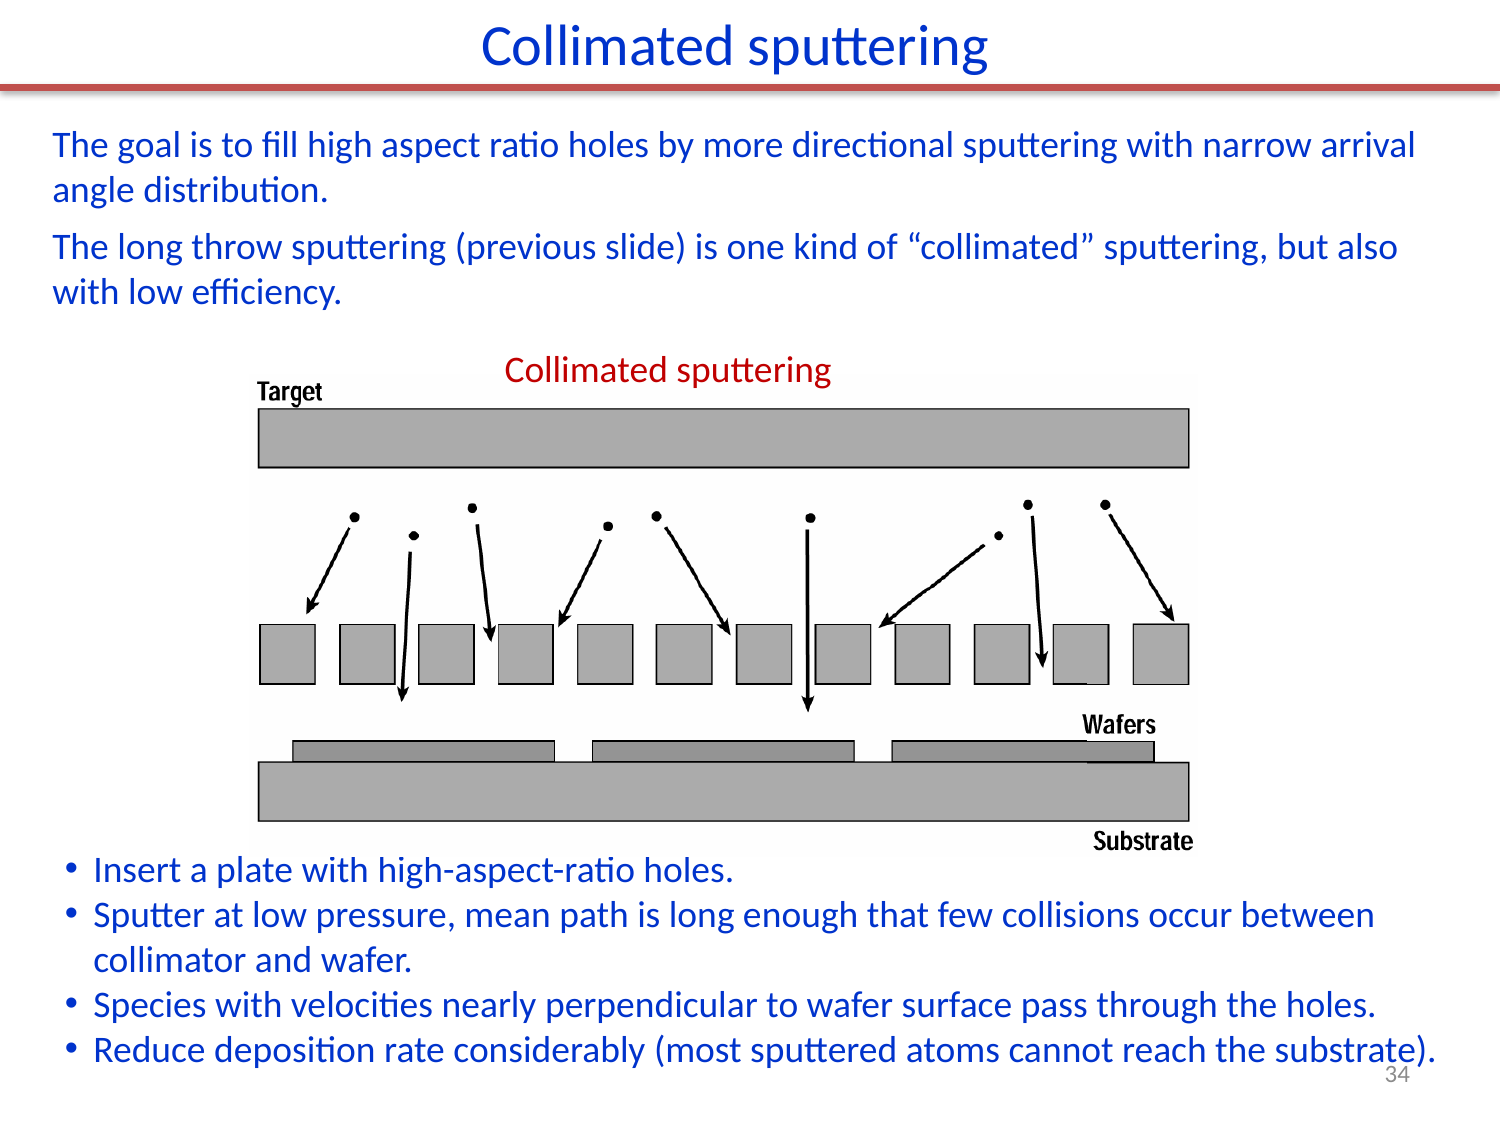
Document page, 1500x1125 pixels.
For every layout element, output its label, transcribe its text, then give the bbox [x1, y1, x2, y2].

slide_number 34 [1074, 1042, 1425, 1103]
text_box The goal is to fill high aspect ratio holes by more directional sputtering with narrow arrival angle distribution. The long throw sputtering (previous slide) is one kind of “collimated” sputtering, but also with low efficiency. [37, 112, 1450, 320]
text_box Collimated sputtering [466, 0, 1004, 83]
picture [249, 374, 1199, 858]
text_box Insert a plate with high-aspect-ratio holes. Sputter at low pressure, mean path is long enough that few collisions occur between collimator and wafer. Species with velocities nearly perpendicular to wafer surface pass through the holes. Reduce deposition rate considerably (most sputtered atoms cannot reach the substrate). [49, 837, 1463, 1078]
text_box Collimated sputtering [489, 337, 848, 373]
